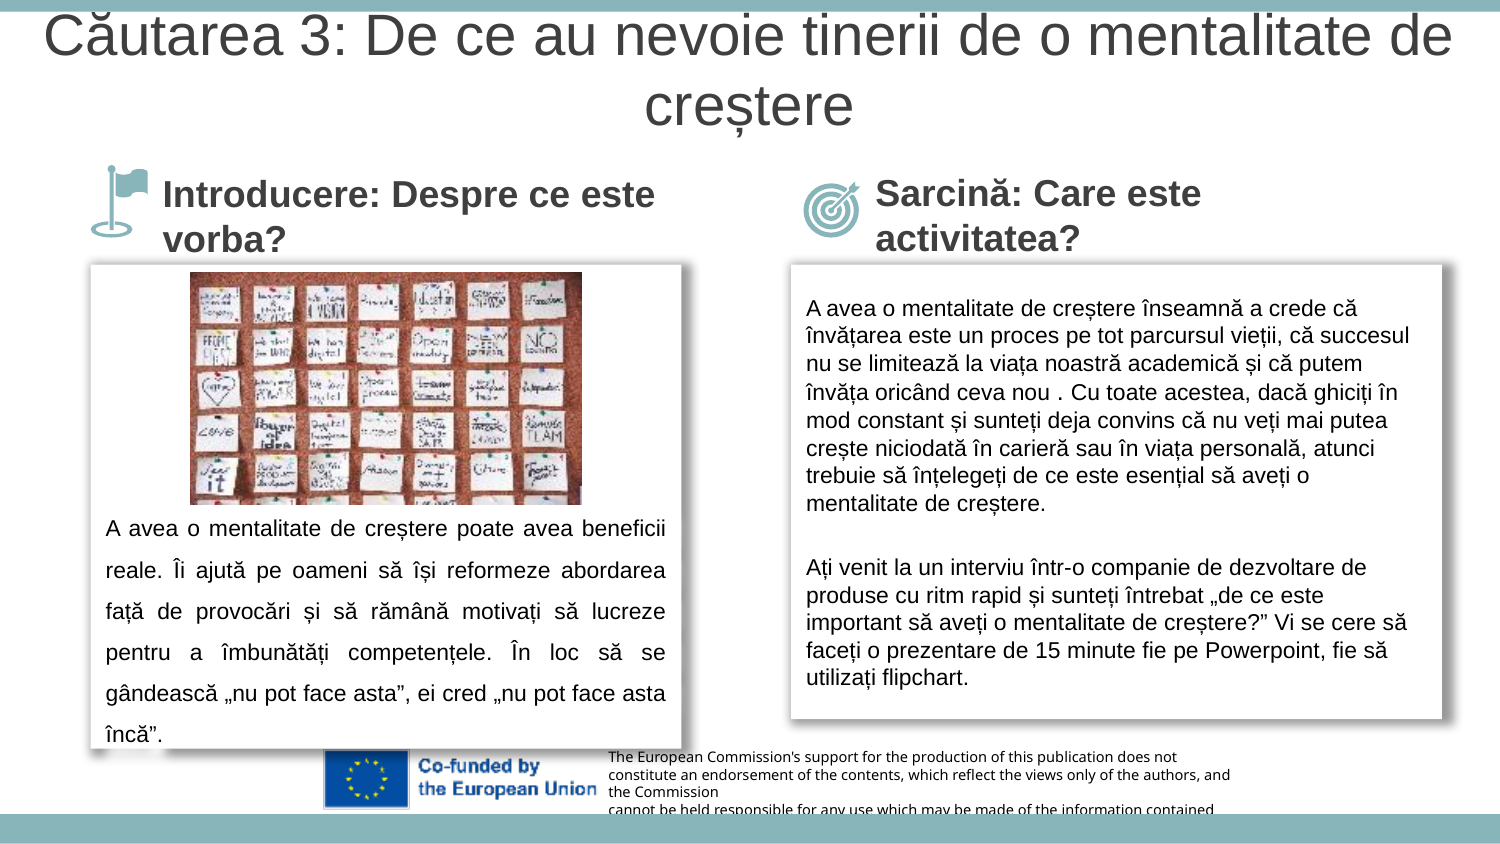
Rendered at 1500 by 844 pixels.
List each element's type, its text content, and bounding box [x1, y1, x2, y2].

list Căutarea 3: De ce au nevoie tinerii de o mentalitate de creștere [0, 20, 1500, 115]
text_box Sarcină: Care este activitatea? [860, 191, 1394, 238]
picture [190, 271, 582, 505]
list Introducere: Despre ce este vorba? [147, 192, 682, 239]
picture [322, 749, 618, 811]
text_box A avea o mentalitate de creștere poate avea beneficii reale. Îi ajută pe oameni să își reformeze abordarea față de provocări și să rămână motivați să lucreze pentru a îmbunătăți competențele. În loc să se gândească „nu pot face asta”, ei cred „nu pot face asta încă”. [90, 264, 682, 749]
text_box A avea o mentalitate de creștere înseamnă a crede că învățarea este un proces pe tot parcursul vieții, că succesul nu se limitează la viața noastră academică și că putem învăța oricând ceva nou . Cu toate acestea, dacă ghiciți în mod constant și sunteți deja convins că nu veți mai putea crește niciodată în carieră sau în viața personală, atunci trebuie să înțelegeți de ce este esențial să aveți o mentalitate de creștere. Ați venit la un interviu într-o companie de dezvoltare de produse cu ritm rapid și sunteți întrebat „de ce este important să aveți o mentalitate de creștere?” Vi se cere să faceți o prezentare de 15 minute fie pe Powerpoint, fie să utilizați flipchart. [791, 264, 1442, 720]
text_box [803, 181, 861, 238]
text_box [90, 164, 148, 238]
